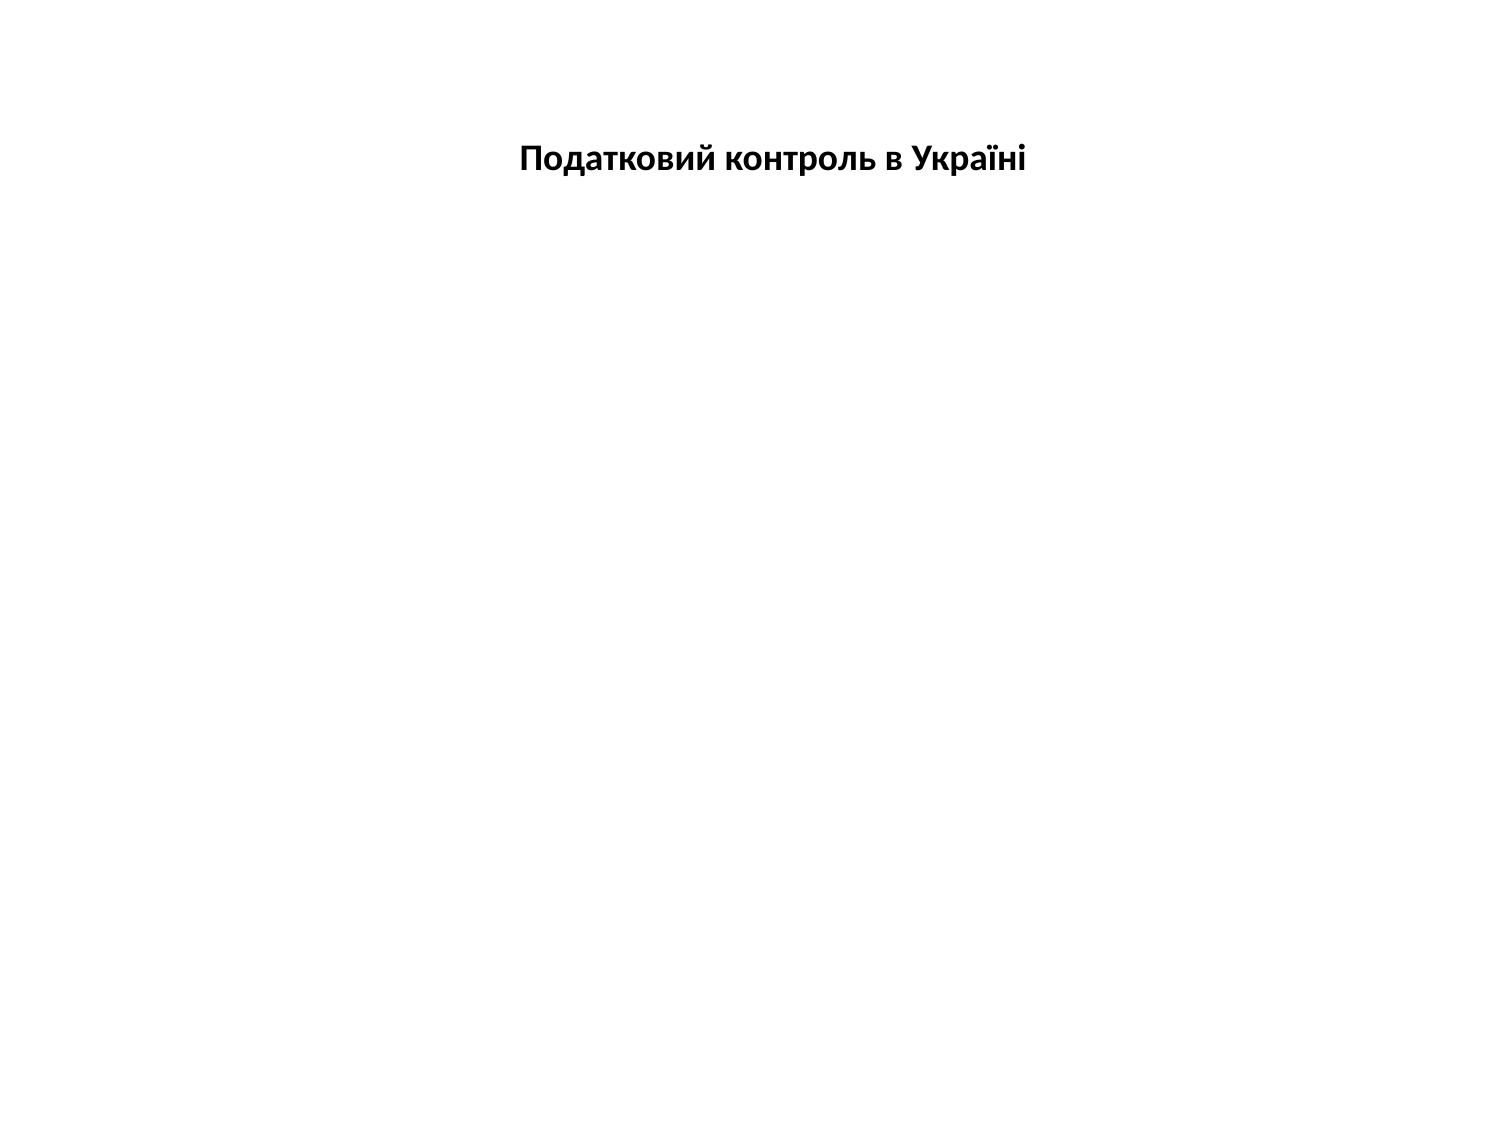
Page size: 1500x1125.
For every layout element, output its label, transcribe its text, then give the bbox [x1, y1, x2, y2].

text_box Податковий контроль в Україні [112, 125, 1435, 186]
